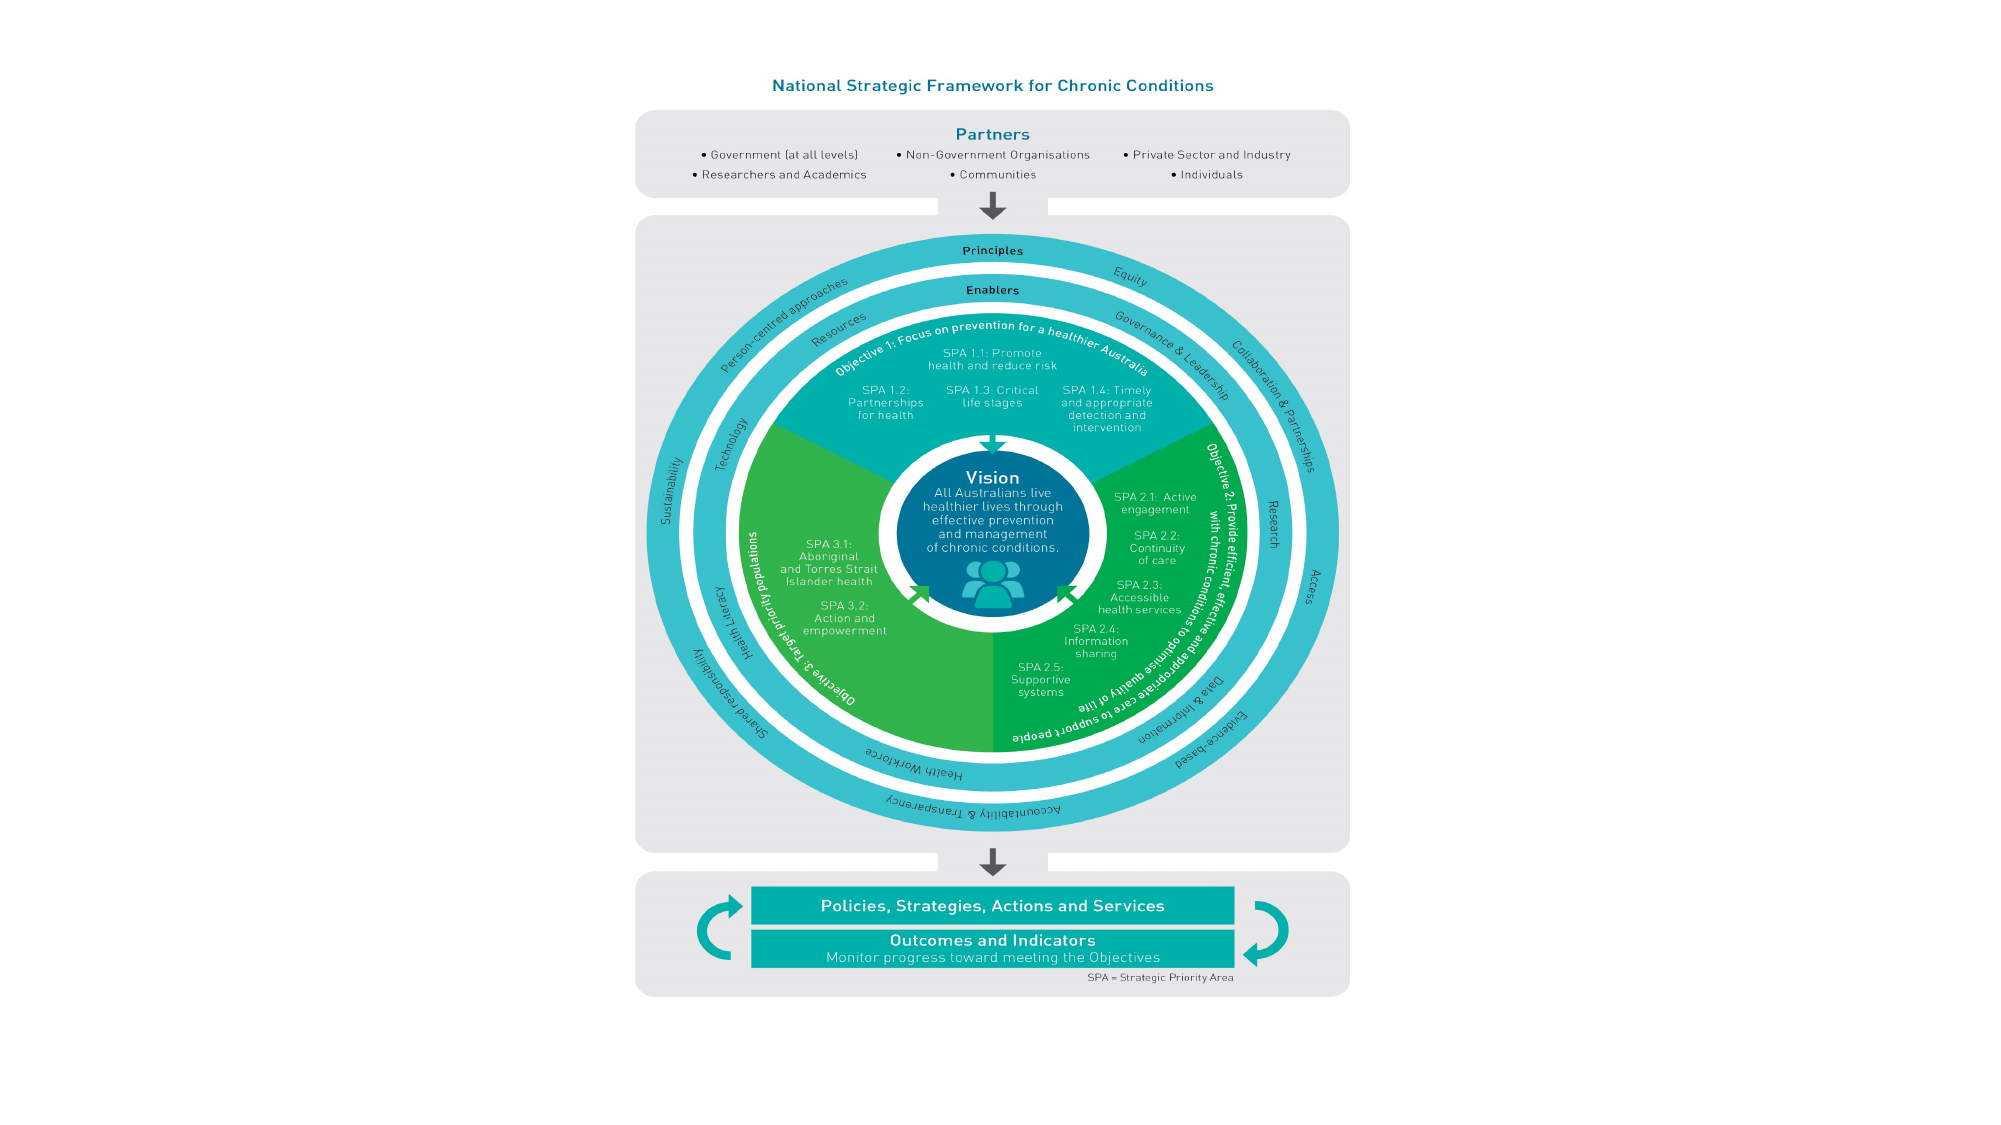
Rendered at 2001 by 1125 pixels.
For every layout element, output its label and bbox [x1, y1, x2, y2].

picture [634, 77, 1350, 997]
